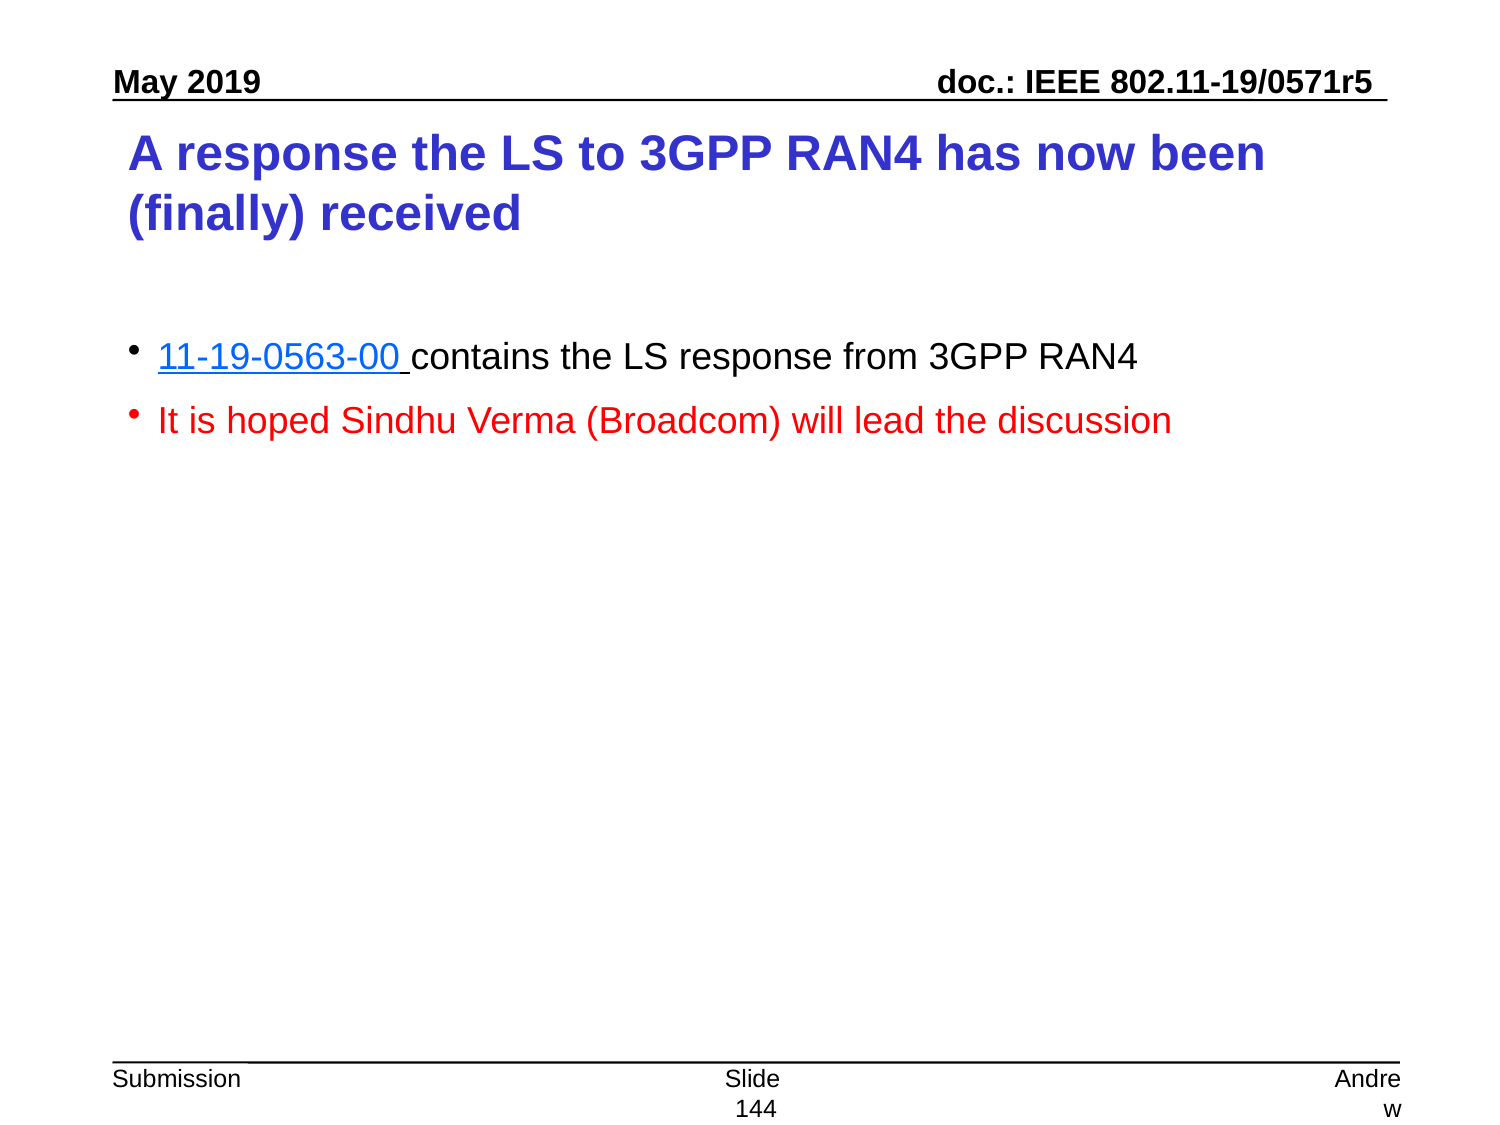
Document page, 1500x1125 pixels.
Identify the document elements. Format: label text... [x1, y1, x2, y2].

title A response the LS to 3GPP RAN4 has now been (finally) received [112, 112, 1388, 288]
slide_number Slide 144 [709, 1061, 803, 1093]
footer Andrew Myles, Cisco [1320, 1061, 1402, 1093]
list 11-19-0563-00 contains the LS response from 3GPP RAN4 It is hoped Sindhu Verma (Broadcom) will lead the discussion [112, 324, 1388, 1000]
